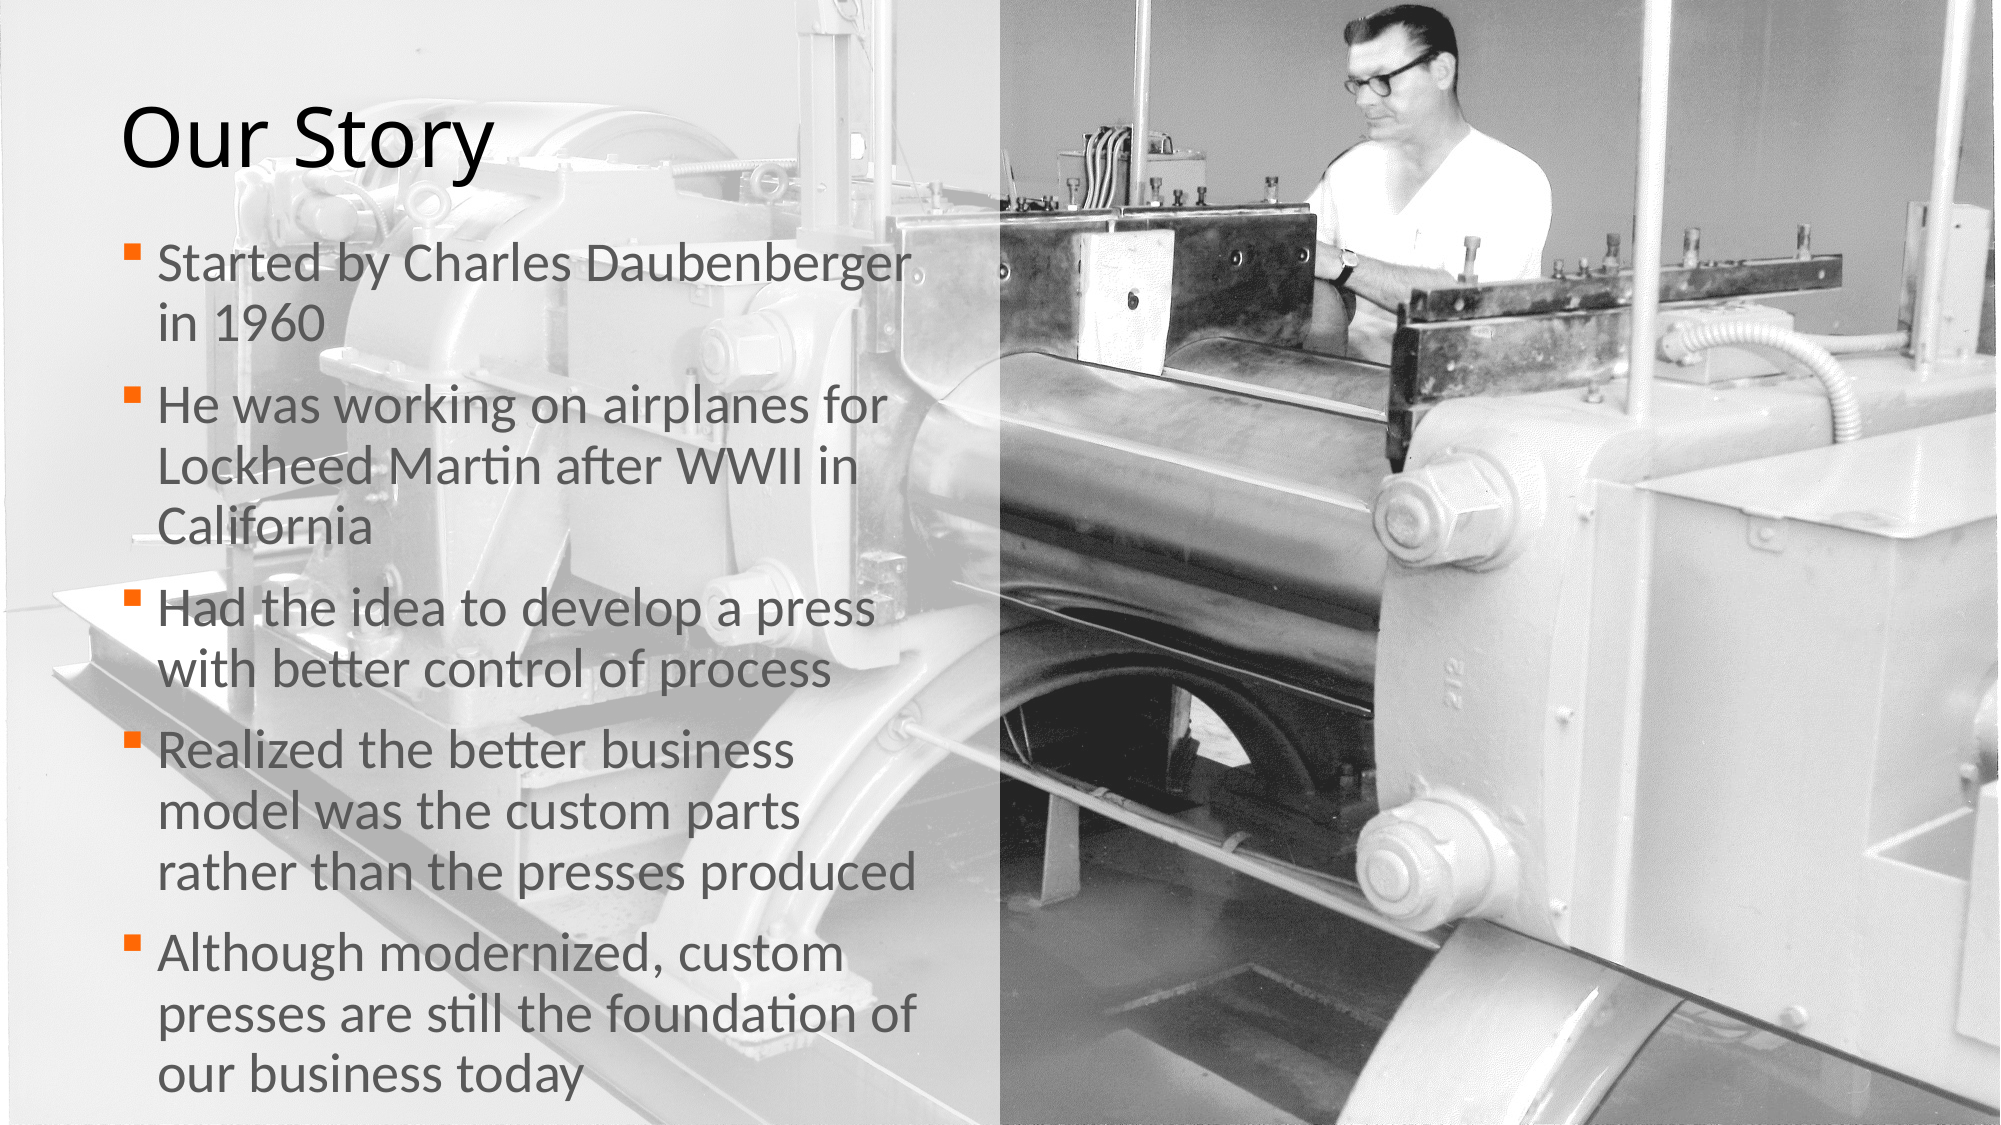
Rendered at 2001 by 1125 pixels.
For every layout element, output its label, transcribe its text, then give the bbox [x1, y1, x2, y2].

text_box Our Story [104, 0, 820, 193]
text_box Started by Charles Daubenberger in 1960 He was working on airplanes for Lockheed Martin after WWII in California Had the idea to develop a press with better control of process Realized the better business model was the custom parts rather than the presses produced Although modernized, custom presses are still the foundation of our business today [104, 225, 940, 939]
text_box [0, 0, 1001, 1125]
